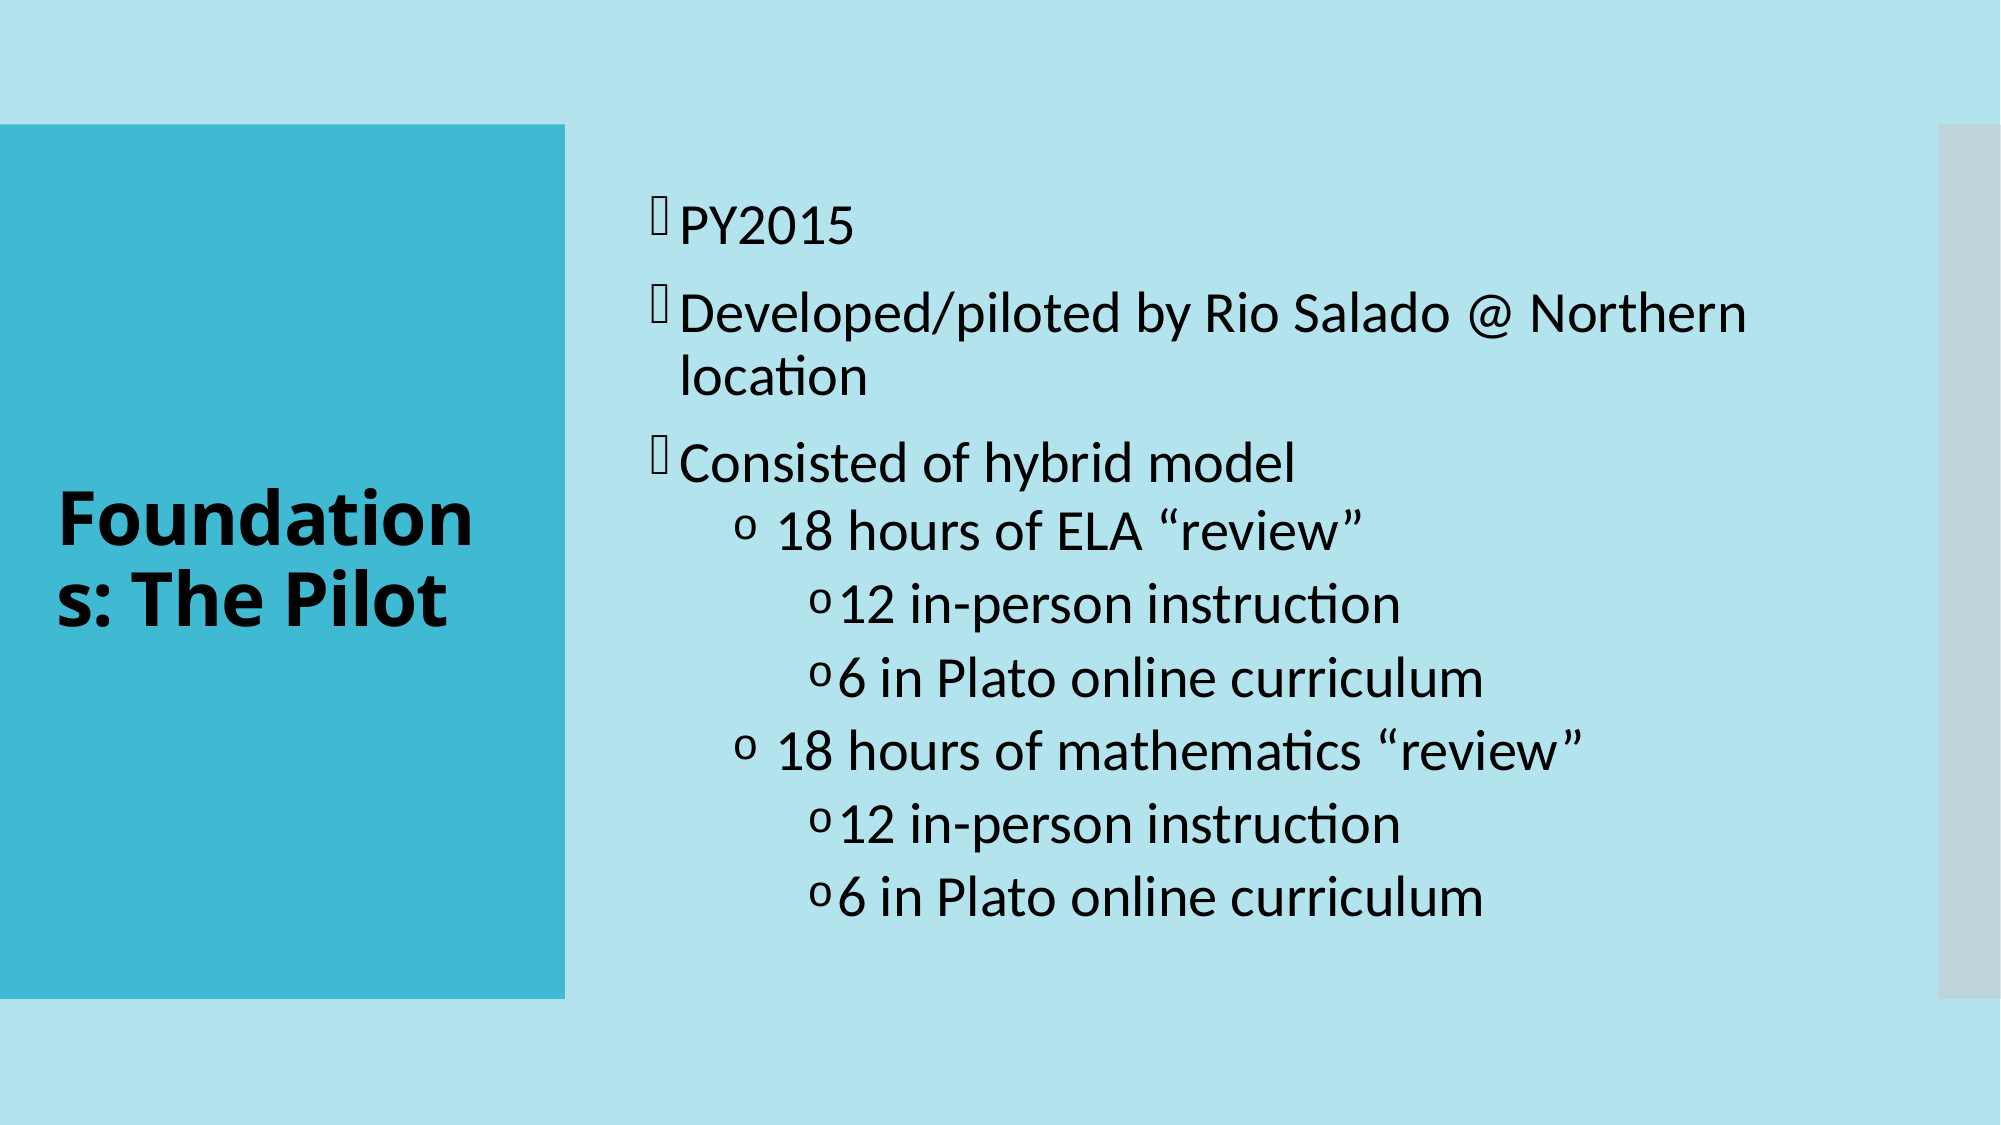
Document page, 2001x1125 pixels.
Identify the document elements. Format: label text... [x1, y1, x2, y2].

list PY2015 Developed/piloted by Rio Salado @ Northern location Consisted of hybrid model 18 hours of ELA “review” 12 in-person instruction 6 in Plato online curriculum 18 hours of mathematics “review” 12 in-person instruction 6 in Plato online curriculum [634, 141, 1835, 982]
title Foundations: The Pilot [41, 184, 525, 940]
